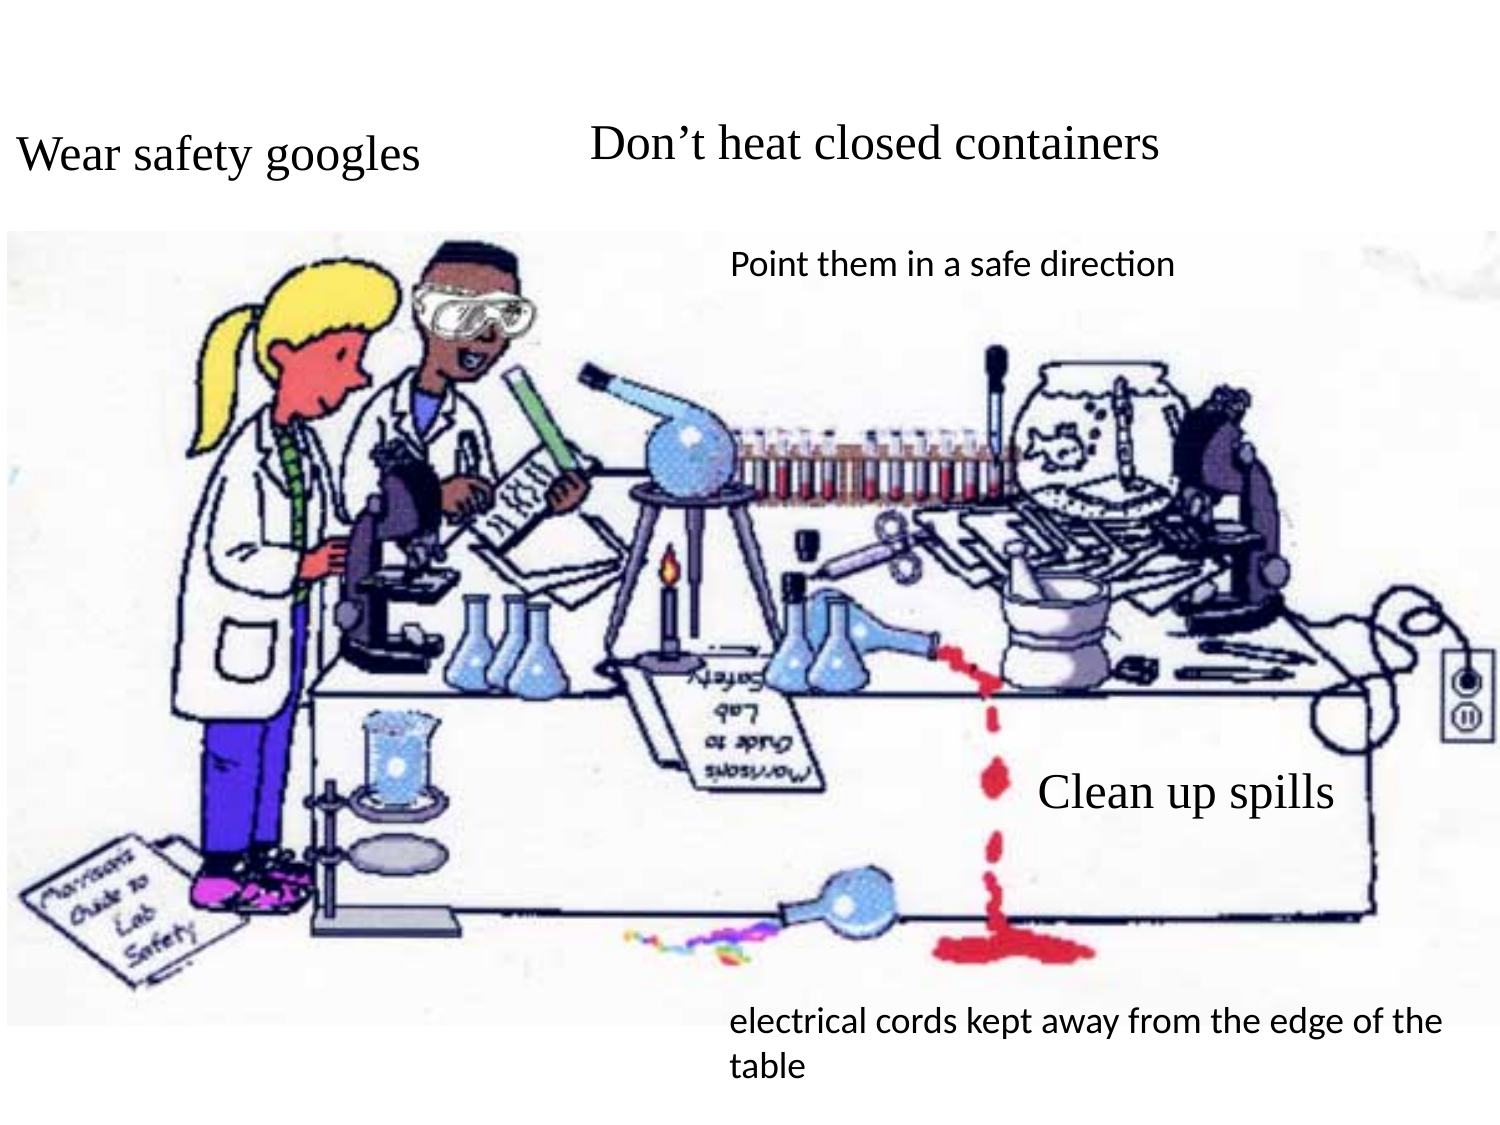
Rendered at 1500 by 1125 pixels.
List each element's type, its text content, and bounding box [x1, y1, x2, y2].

text_box Wear safety googles [1, 113, 437, 189]
text_box Don’t heat closed containers [575, 101, 1176, 177]
text_box electrical cords kept away from the edge of the table [714, 1034, 1465, 1094]
picture [6, 231, 1500, 1026]
